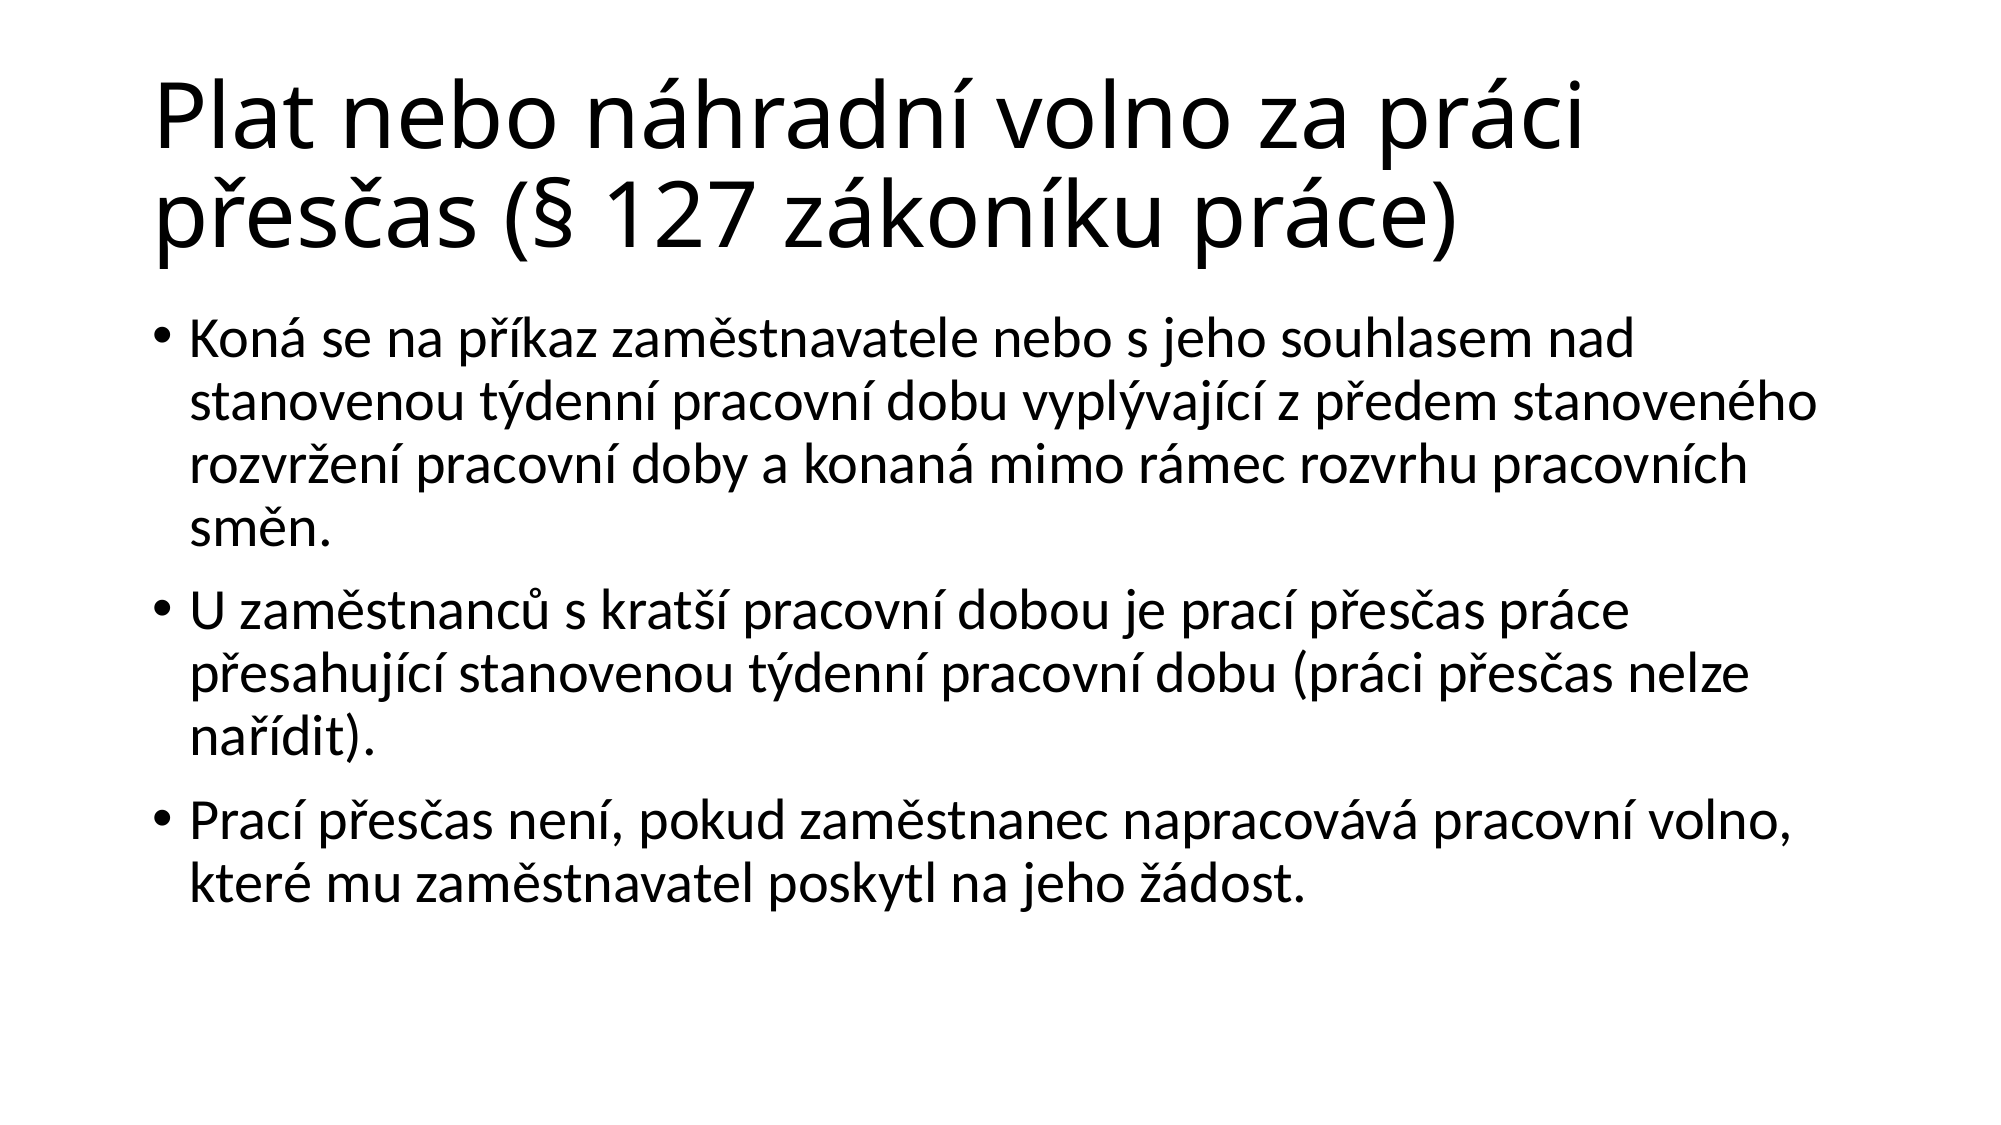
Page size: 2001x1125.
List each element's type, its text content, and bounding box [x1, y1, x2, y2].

text_box Koná se na příkaz zaměstnavatele nebo s jeho souhlasem nad stanovenou týdenní pracovní dobu vyplývající z předem stanoveného rozvržení pracovní doby a konaná mimo rámec rozvrhu pracovních směn. U zaměstnanců s kratší pracovní dobou je prací přesčas práce přesahující stanovenou týdenní pracovní dobu (práci přesčas nelze nařídit). Prací přesčas není, pokud zaměstnanec napracovává pracovní volno, které mu zaměstnavatel poskytl na jeho žádost. [137, 299, 1863, 1014]
text_box Plat nebo náhradní volno za práci přesčas (§ 127 zákoníku práce) [137, 59, 1863, 278]
